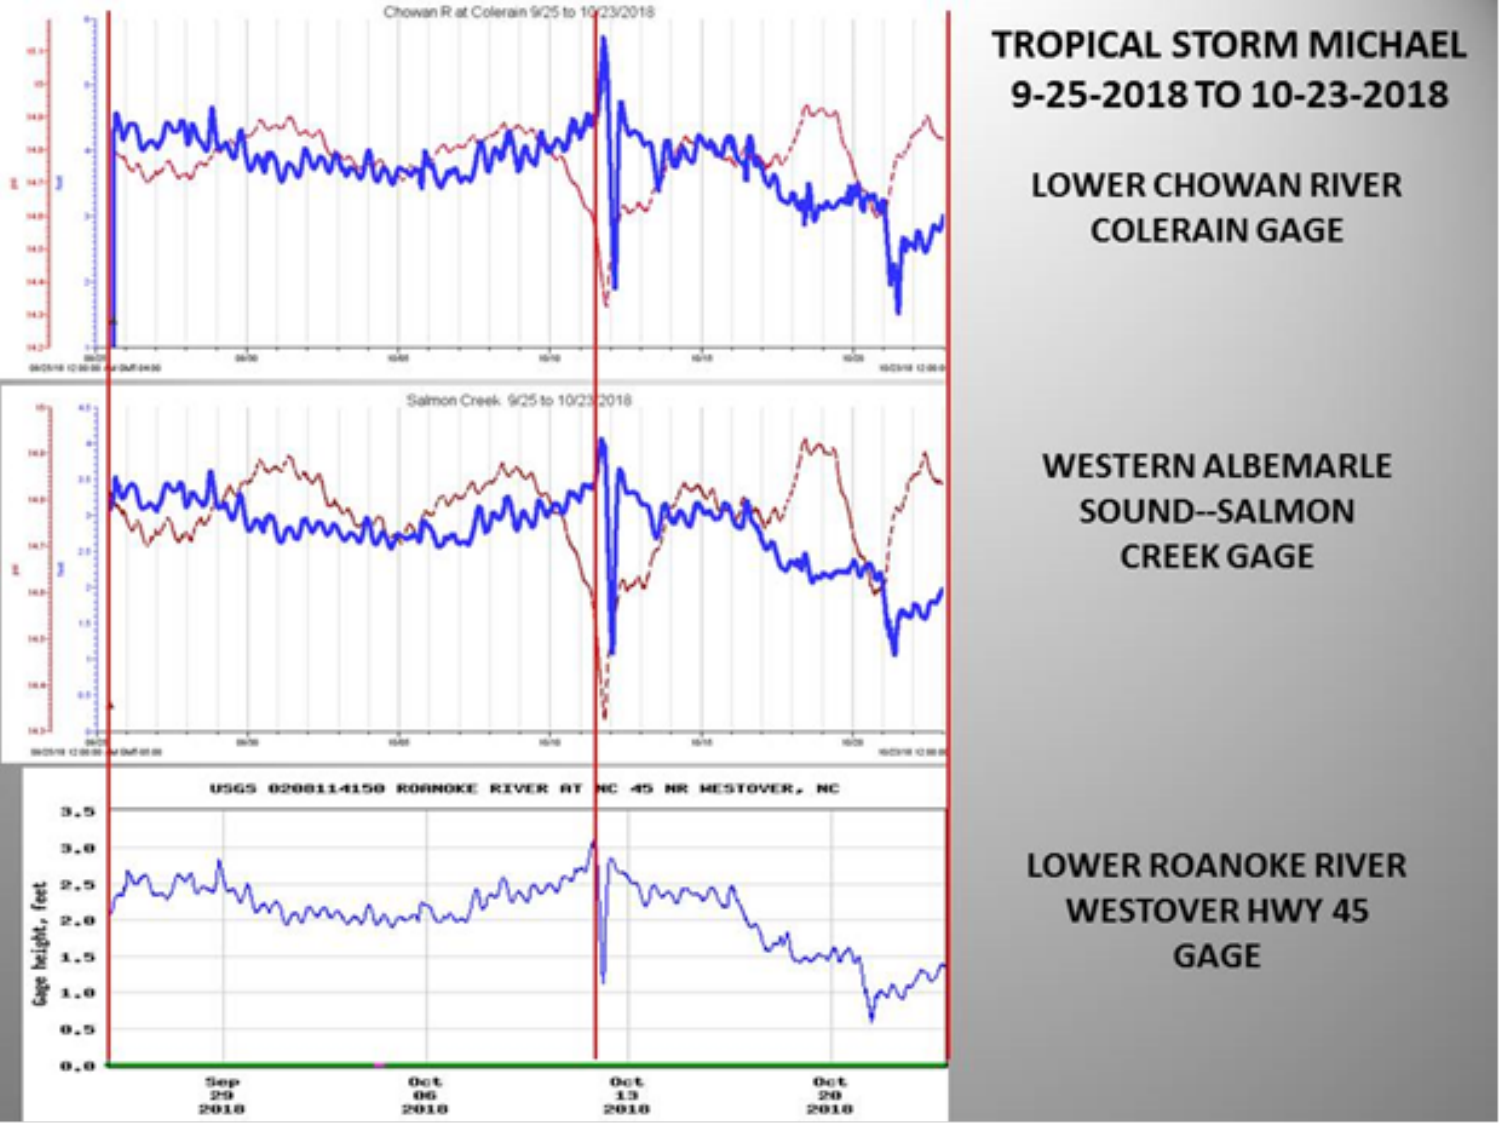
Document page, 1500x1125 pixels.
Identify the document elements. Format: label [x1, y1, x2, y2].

list [0, 0, 1500, 1125]
